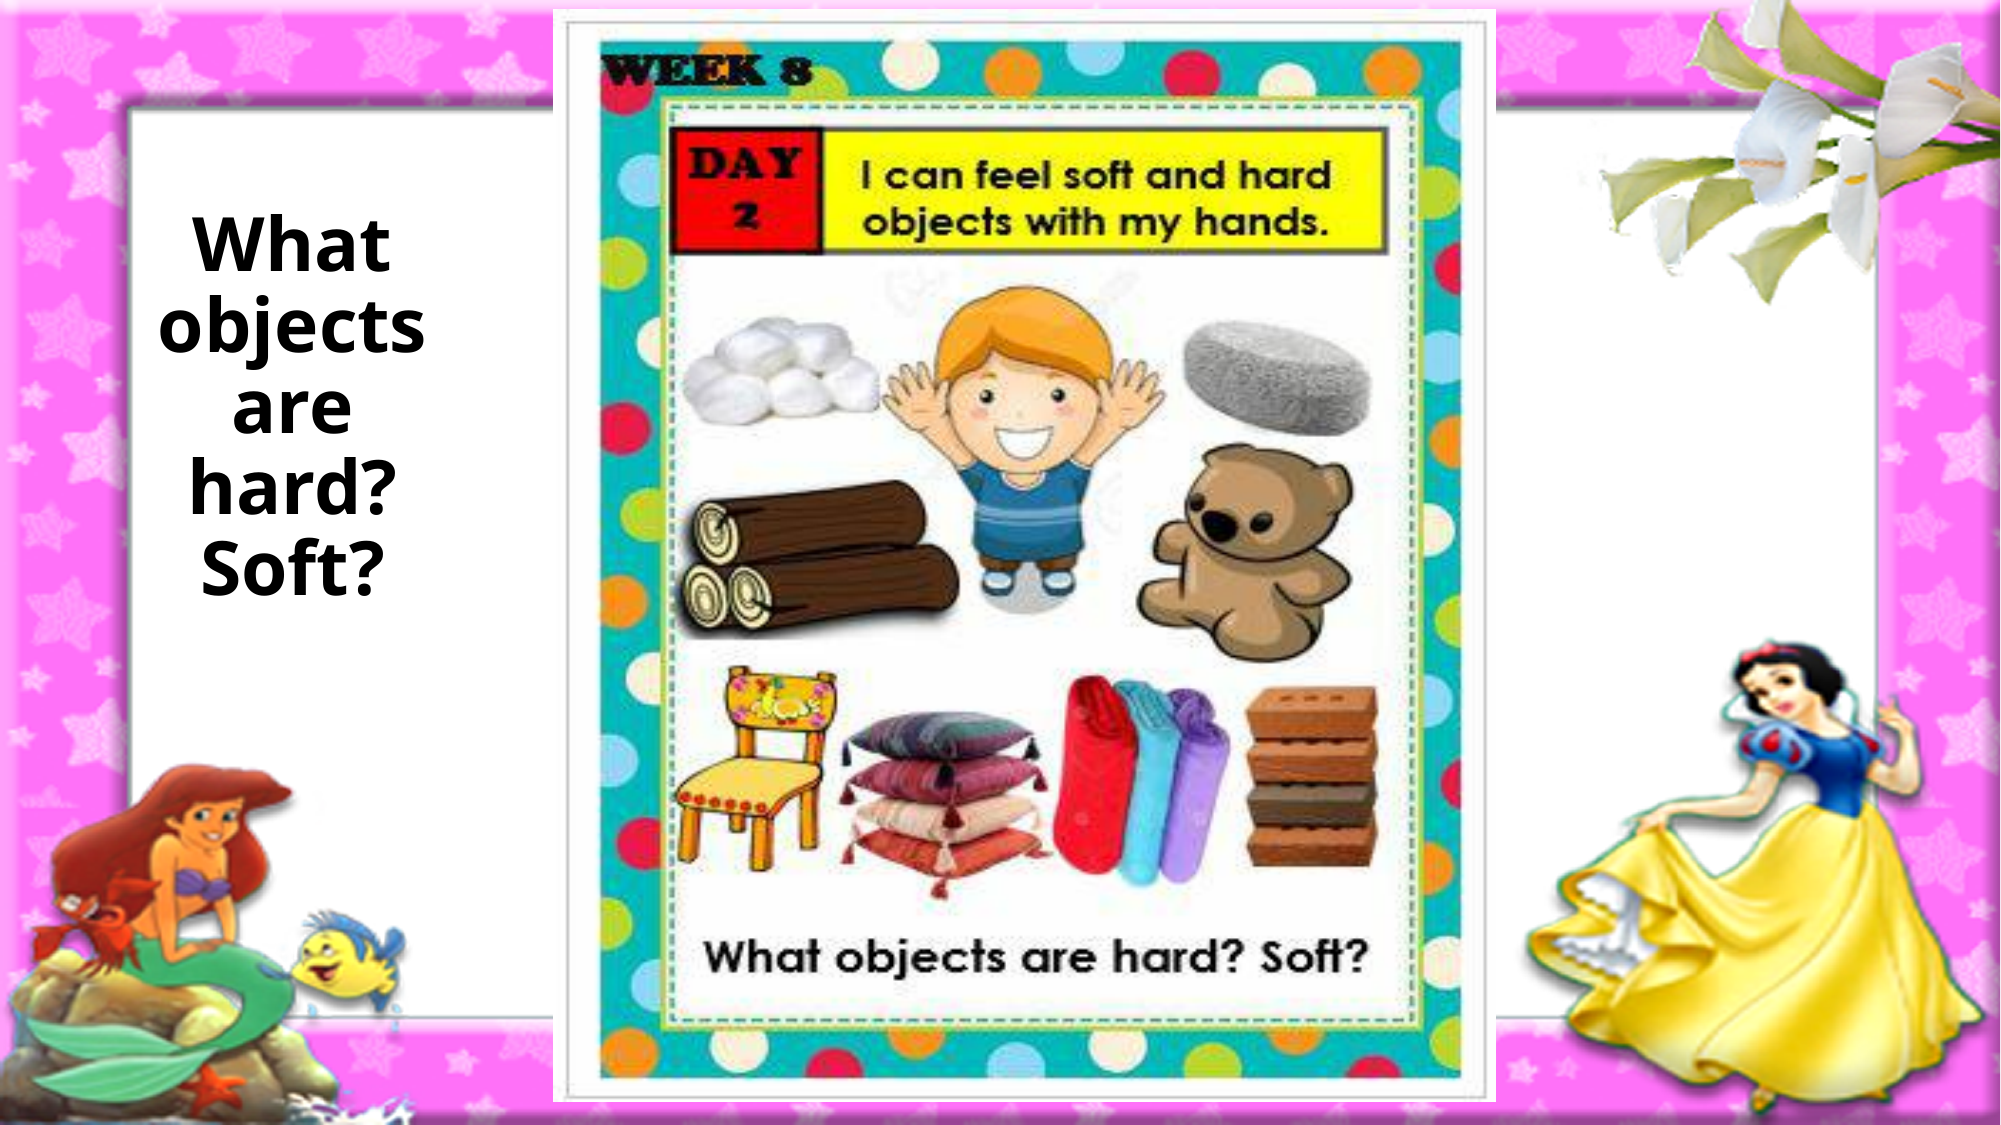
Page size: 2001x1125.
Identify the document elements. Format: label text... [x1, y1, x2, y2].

title What objects are hard? Soft? [137, 9, 448, 809]
picture [0, 0, 2001, 1125]
